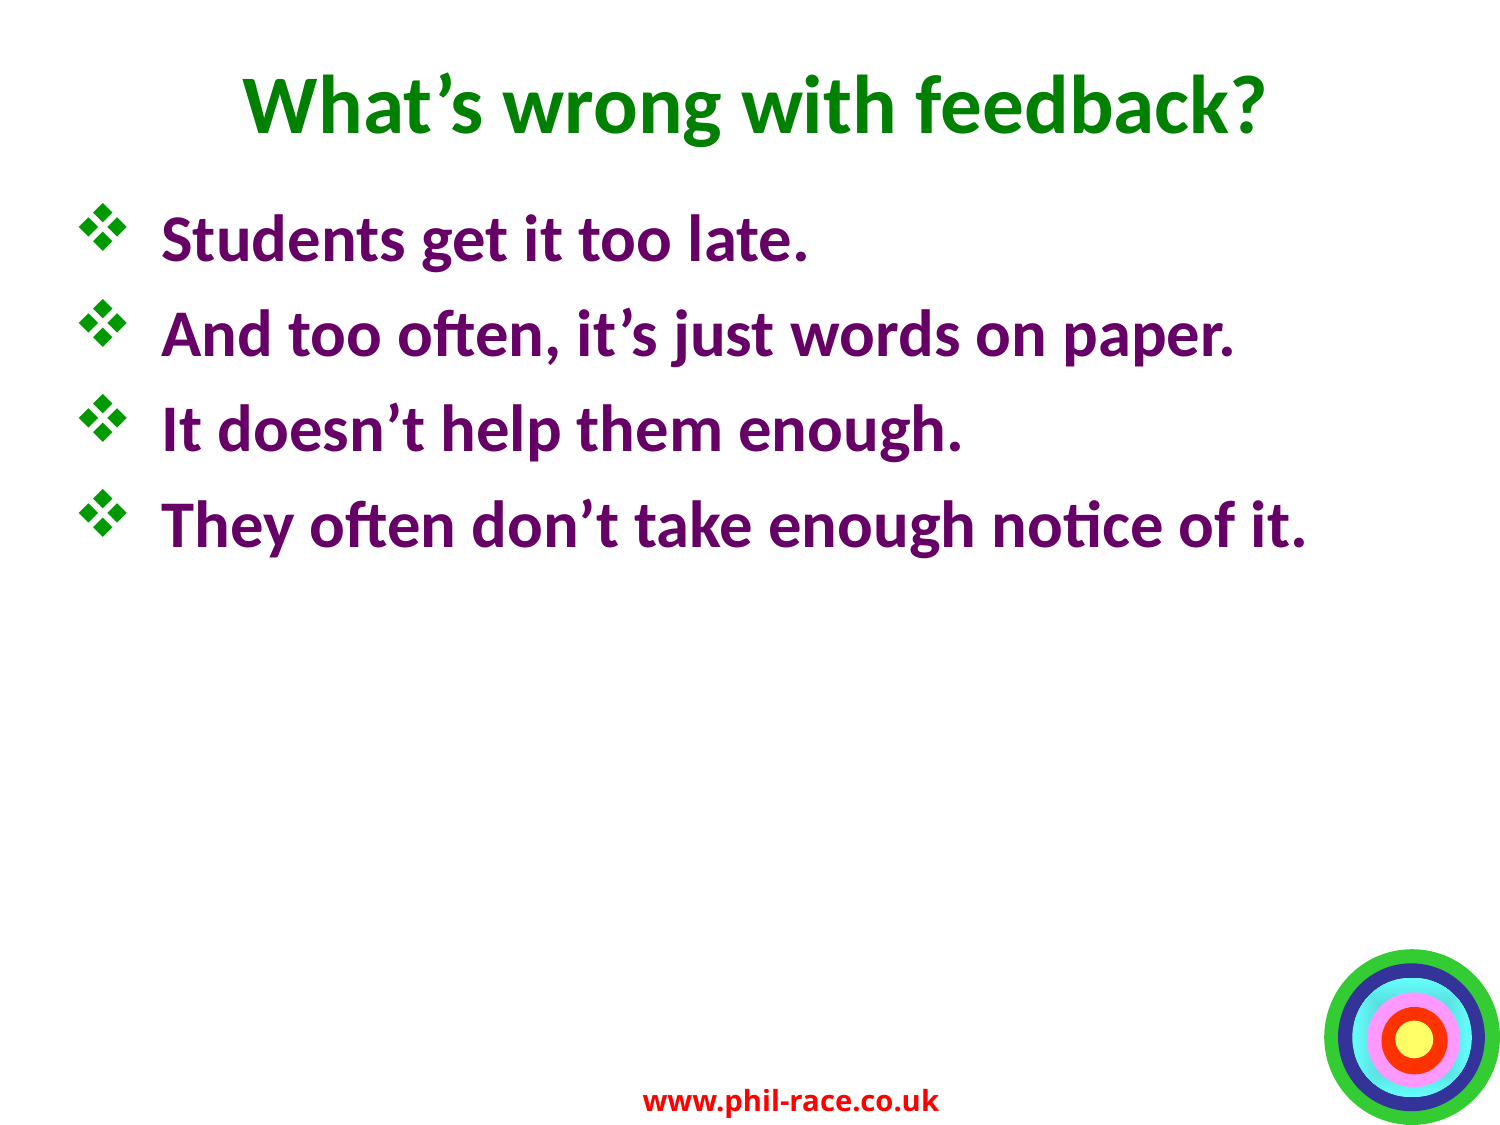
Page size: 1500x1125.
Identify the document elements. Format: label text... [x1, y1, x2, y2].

title What’s wrong with feedback? [40, 30, 1471, 185]
list Students get it too late. And too often, it’s just words on paper. It doesn’t help them enough. They often don’t take enough notice of it. [58, 196, 1471, 963]
